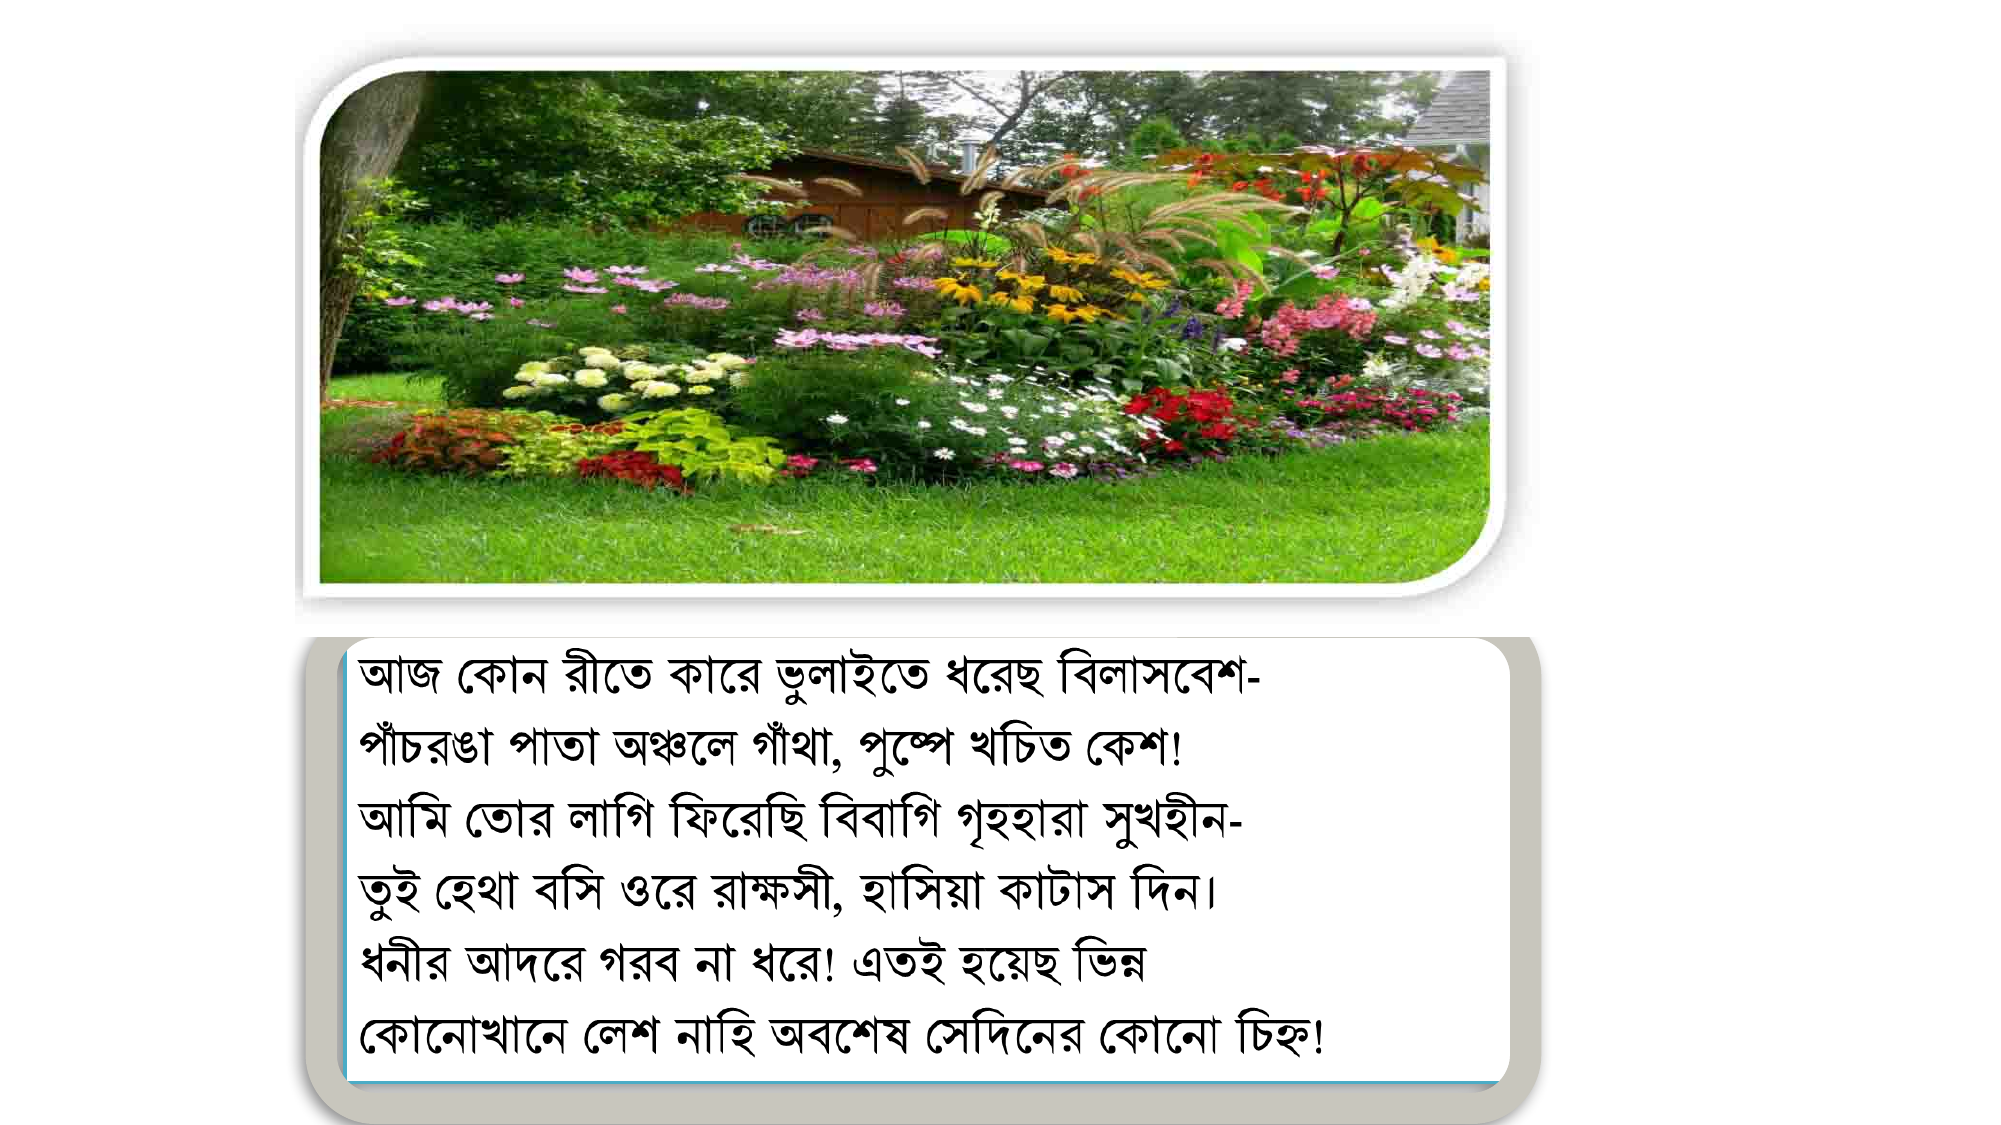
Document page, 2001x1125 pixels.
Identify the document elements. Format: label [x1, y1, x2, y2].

picture [295, 16, 1552, 1109]
